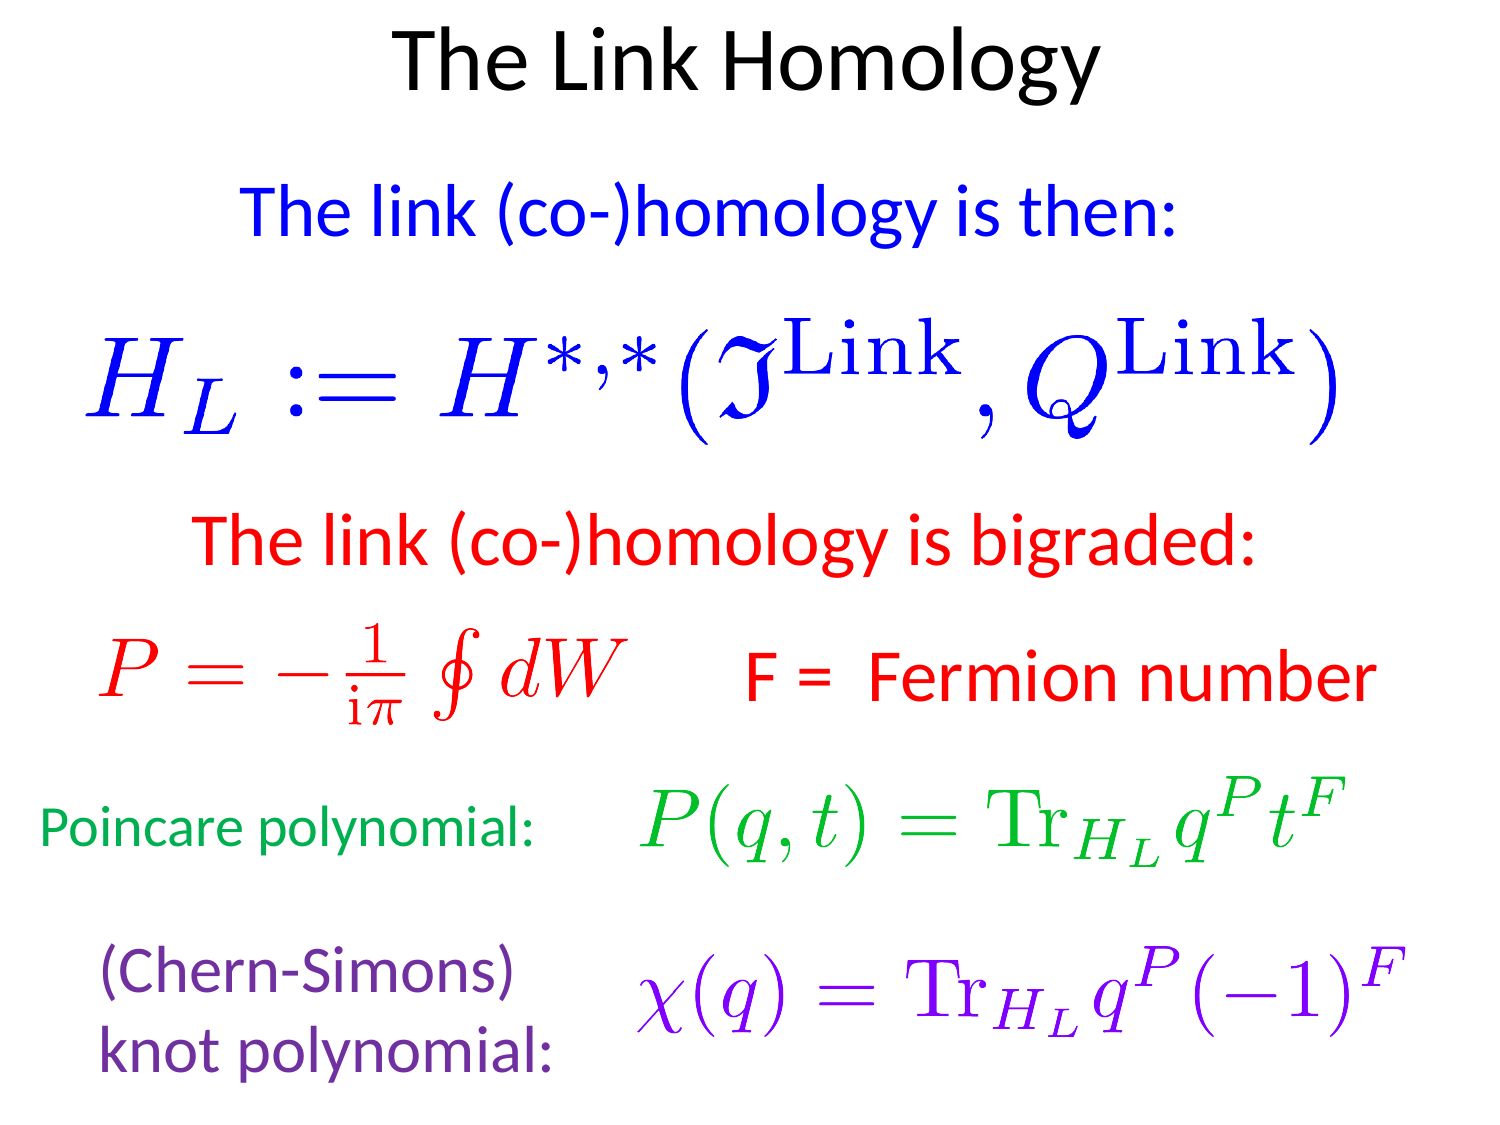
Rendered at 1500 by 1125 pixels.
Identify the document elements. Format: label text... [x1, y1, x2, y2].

picture [98, 623, 628, 725]
picture [637, 945, 1406, 1037]
text_box F = Fermion number [730, 618, 1426, 724]
text_box (Chern-Simons) knot polynomial: [83, 918, 627, 1094]
title The Link Homology [71, 0, 1422, 148]
text_box Poincare polynomial: [24, 780, 592, 866]
picture [85, 316, 1336, 445]
text_box The link (co-)homology is then: [224, 154, 1308, 260]
text_box The link (co-)homology is bigraded: [176, 483, 1402, 589]
picture [639, 776, 1346, 867]
